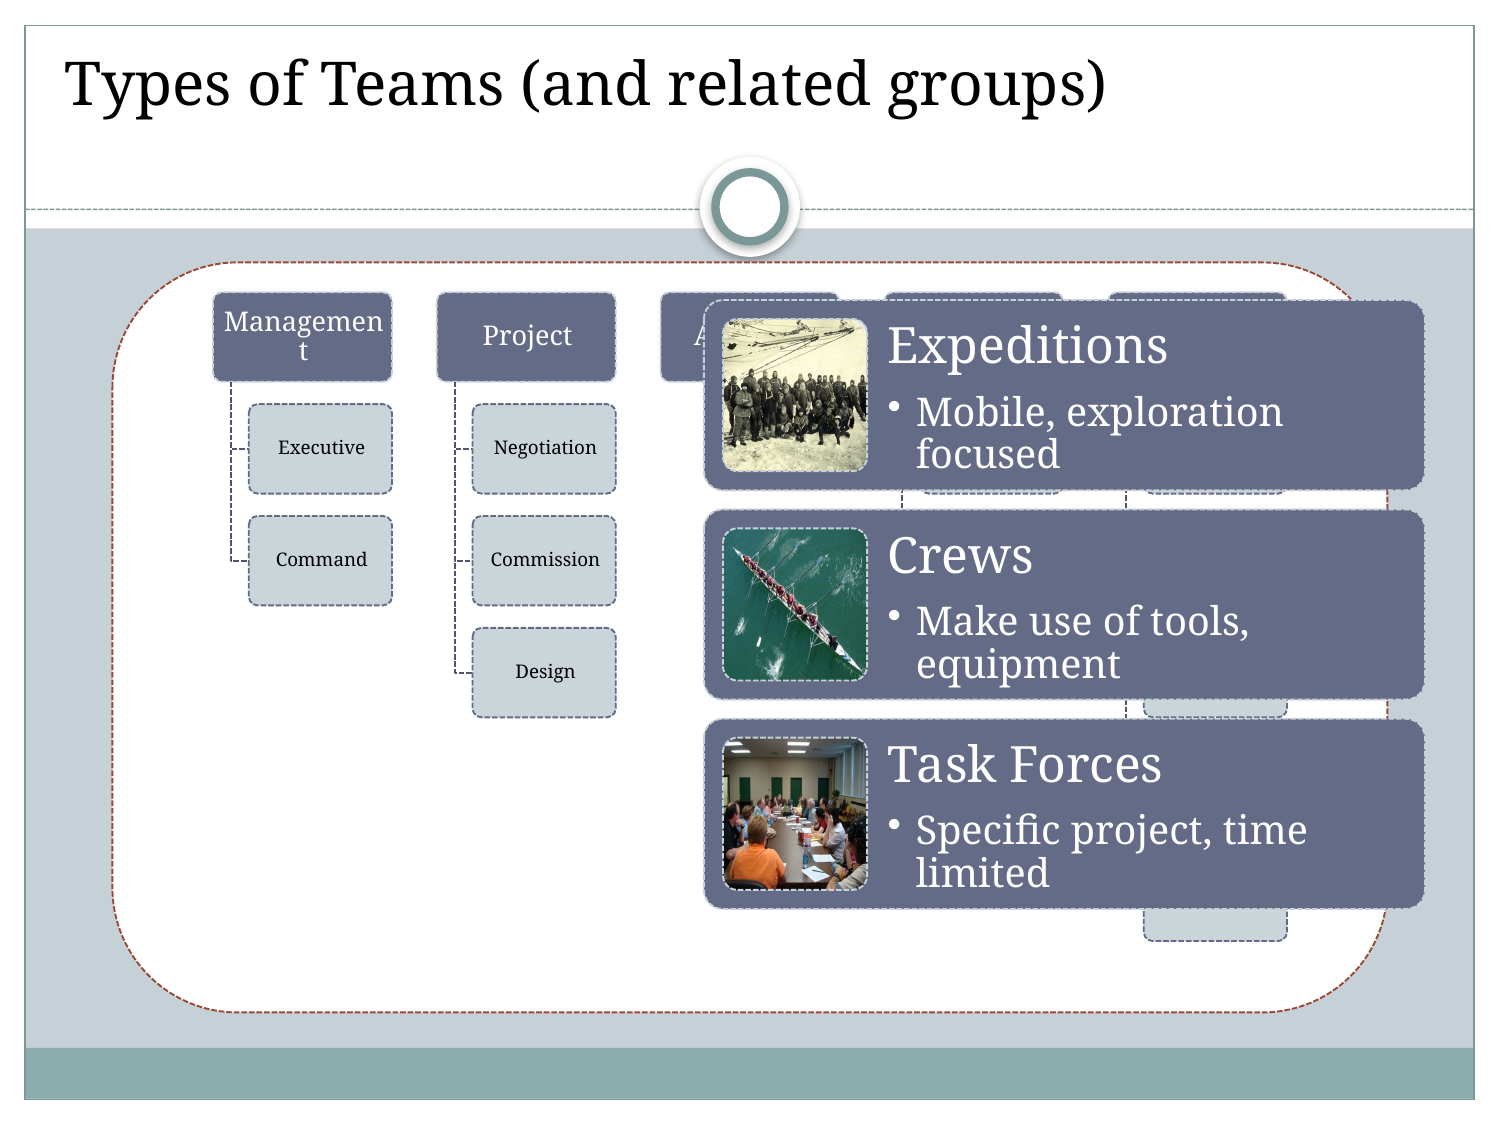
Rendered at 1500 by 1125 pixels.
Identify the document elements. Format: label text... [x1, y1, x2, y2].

title Types of Teams (and related groups) [49, 37, 1450, 125]
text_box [703, 299, 1426, 910]
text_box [112, 237, 1388, 1013]
